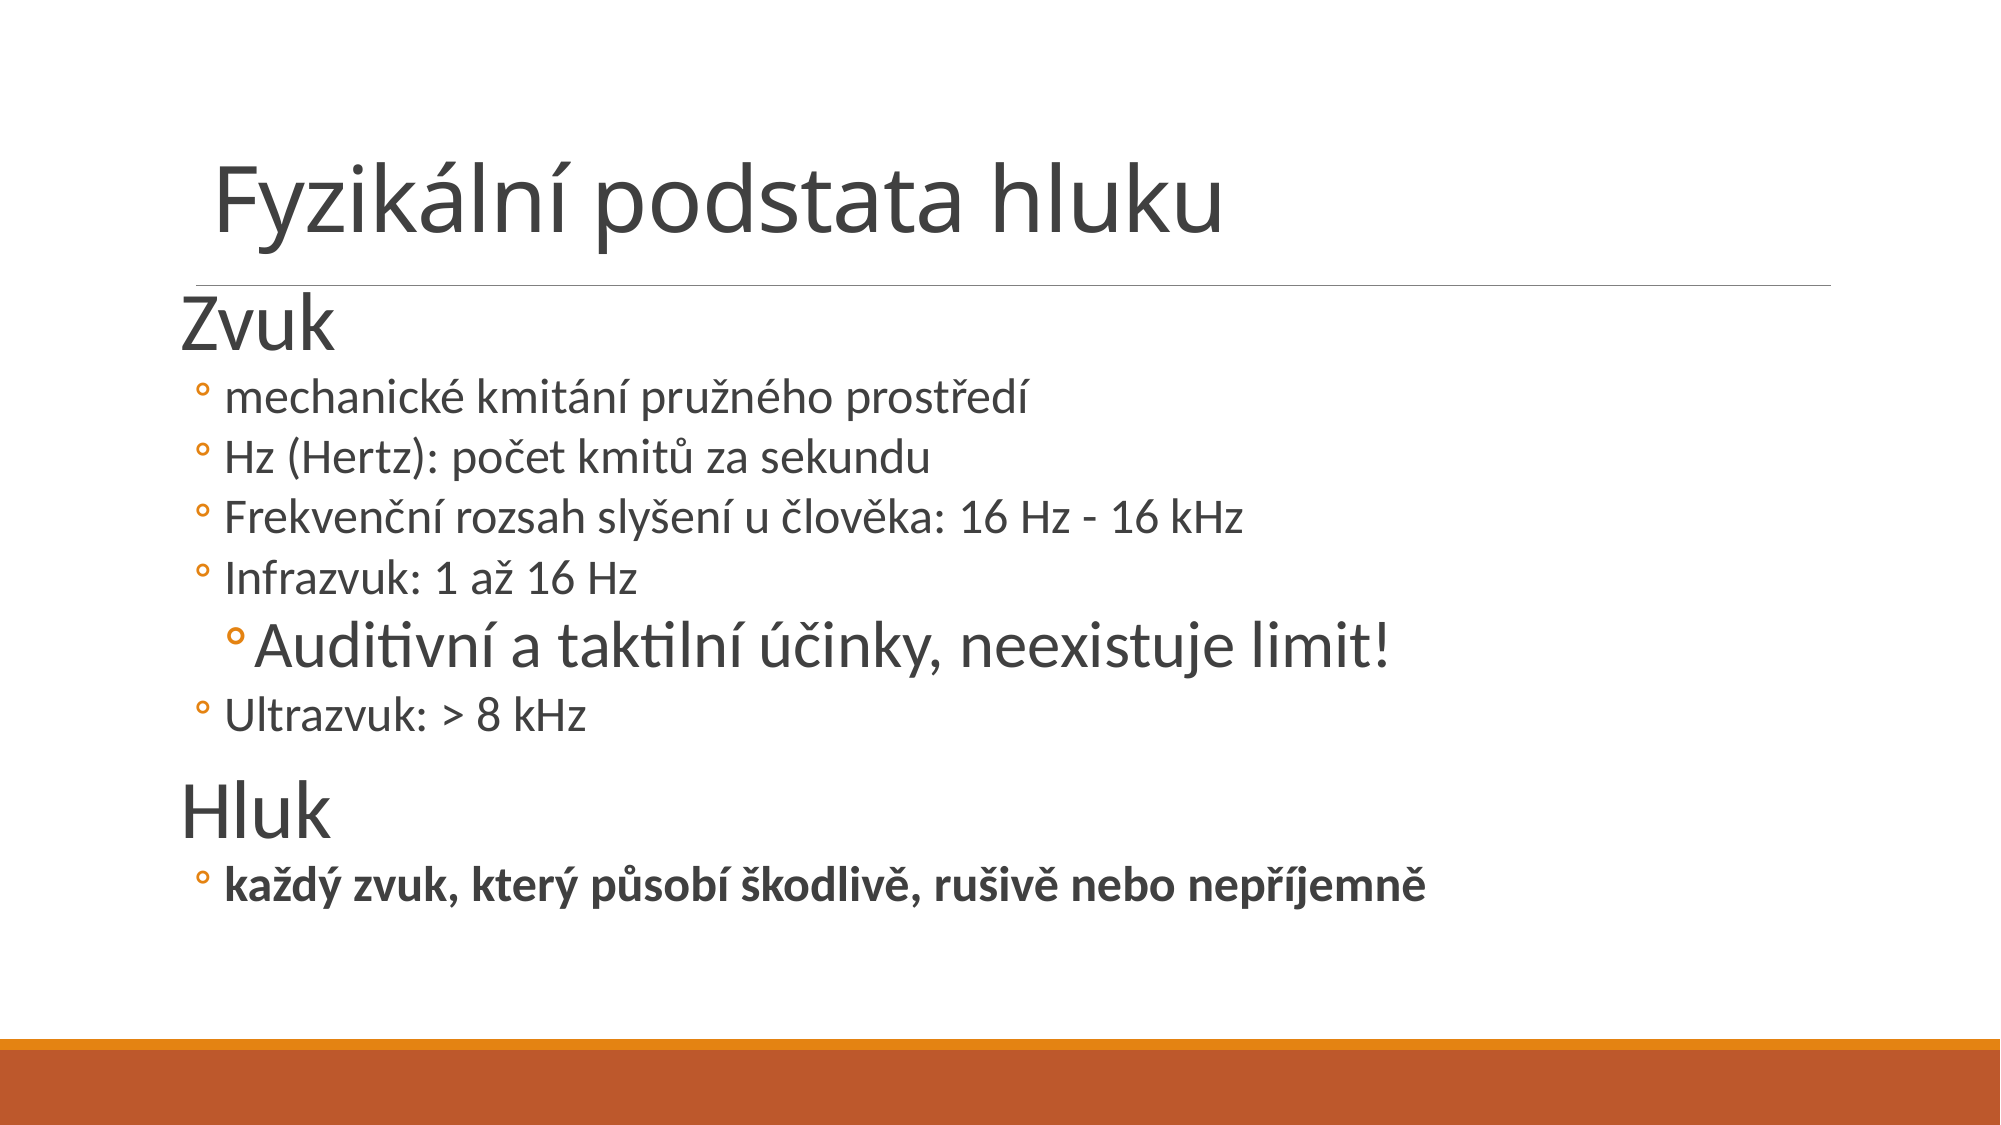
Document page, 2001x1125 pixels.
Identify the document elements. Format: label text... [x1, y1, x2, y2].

list Zvuk mechanické kmitání pružného prostředí Hz (Hertz): počet kmitů za sekundu Frekvenční rozsah slyšení u člověka: 16 Hz - 16 kHz Infrazvuk: 1 až 16 Hz Auditivní a taktilní účinky, neexistuje limit! Ultrazvuk: > 8 kHz Hluk každý zvuk, který působí škodlivě, rušivě nebo nepříjemně [161, 278, 1839, 1024]
title Fyzikální podstata hluku [196, 149, 1503, 259]
